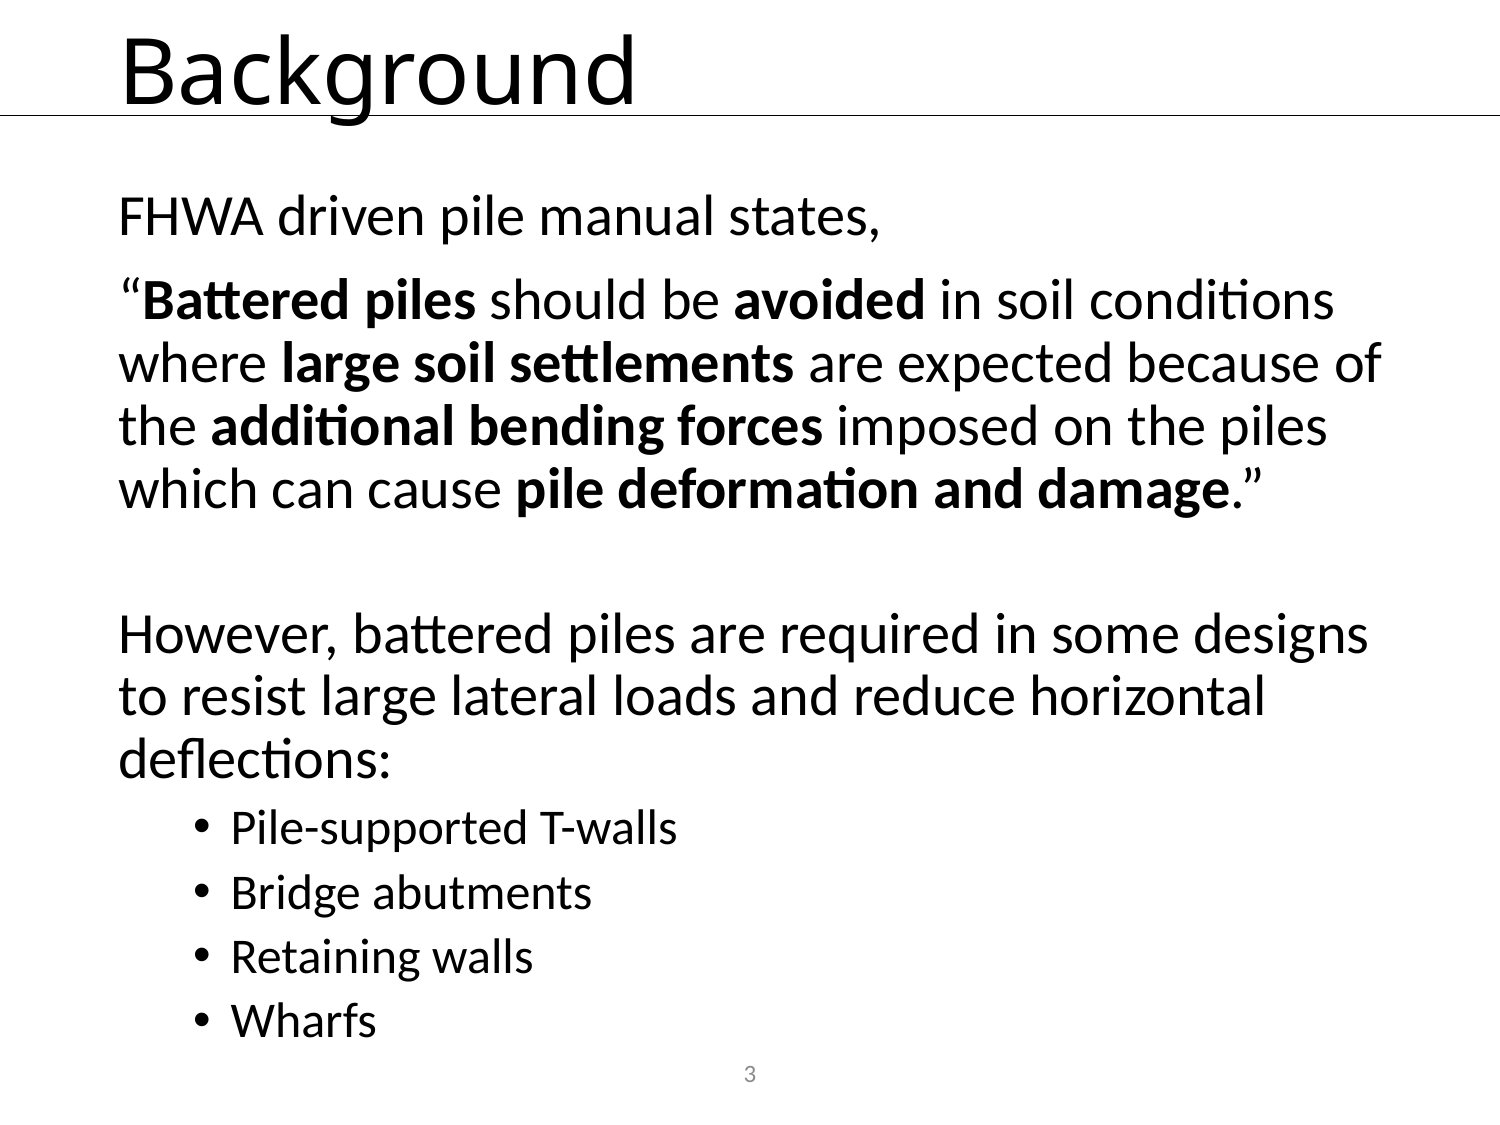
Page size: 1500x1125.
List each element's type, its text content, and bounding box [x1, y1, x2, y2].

text_box Background [103, 116, 1397, 150]
slide_number 3 [581, 1042, 919, 1103]
list FHWA driven pile manual states, “Battered piles should be avoided in soil conditions where large soil settlements are expected because of the additional bending forces imposed on the piles which can cause pile deformation and damage.” However, battered piles are required in some designs to resist large lateral loads and reduce horizontal deflections: Pile-supported T-walls Bridge abutments Retaining walls Wharfs [103, 178, 1438, 1103]
text_box Background [103, 0, 1397, 115]
